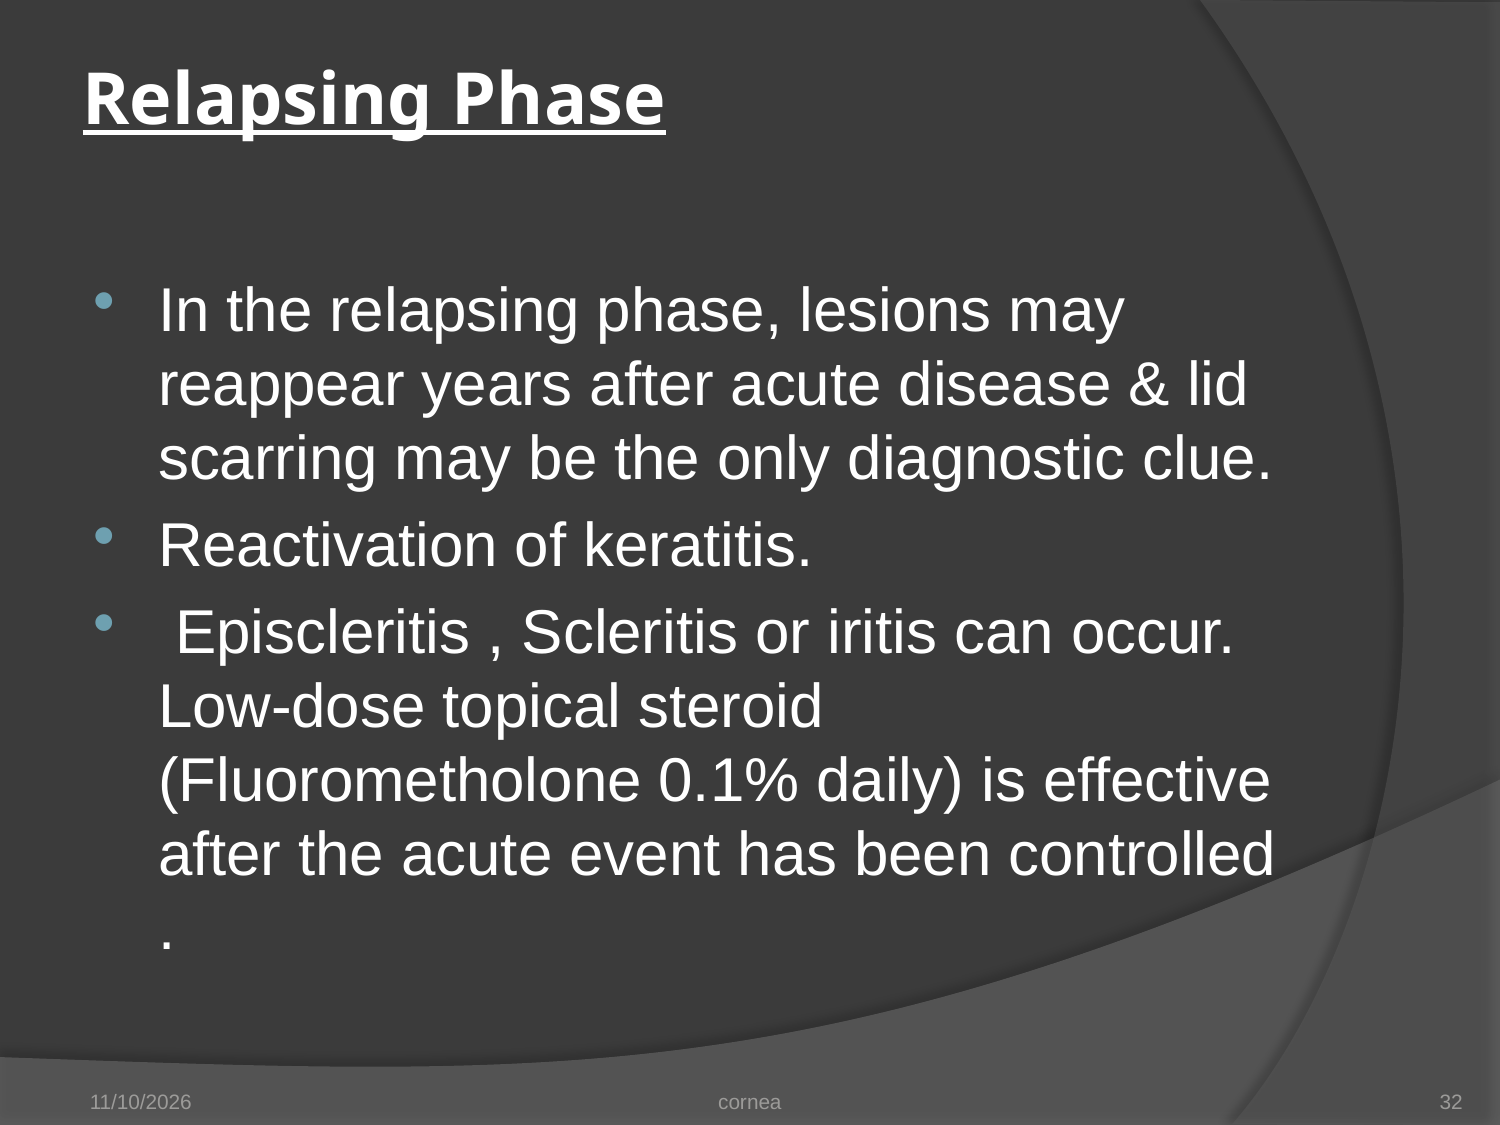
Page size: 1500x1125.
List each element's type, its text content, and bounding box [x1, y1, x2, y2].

title Relapsing Phase [75, 45, 1300, 233]
footer cornea [512, 1053, 988, 1114]
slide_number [75, 1053, 425, 1114]
slide_number 32 [1337, 1053, 1463, 1114]
list In the relapsing phase, lesions may reappear years after acute disease & lid scarring may be the only diagnostic clue. Reactivation of keratitis. Episcleritis , Scleritis or iritis can occur. Low-dose topical steroid (Fluorometholone 0.1% daily) is effective after the acute event has been controlled . [75, 262, 1300, 1005]
